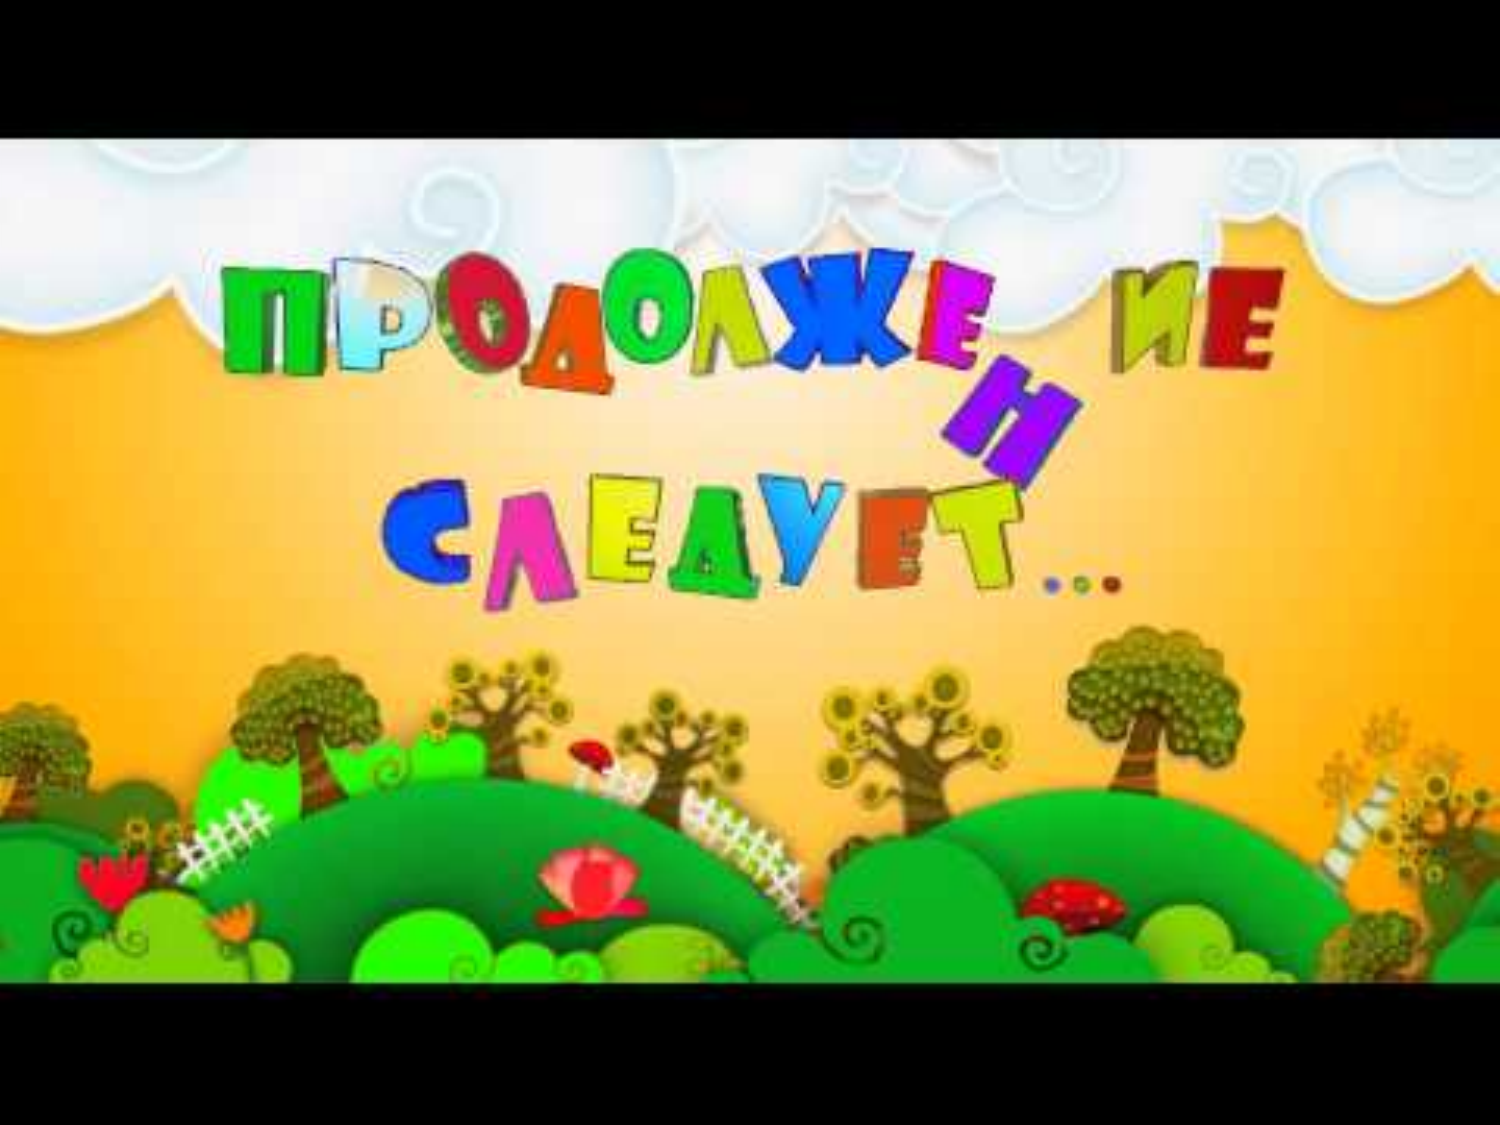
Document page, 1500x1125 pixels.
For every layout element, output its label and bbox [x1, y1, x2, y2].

list [0, 0, 1500, 1125]
